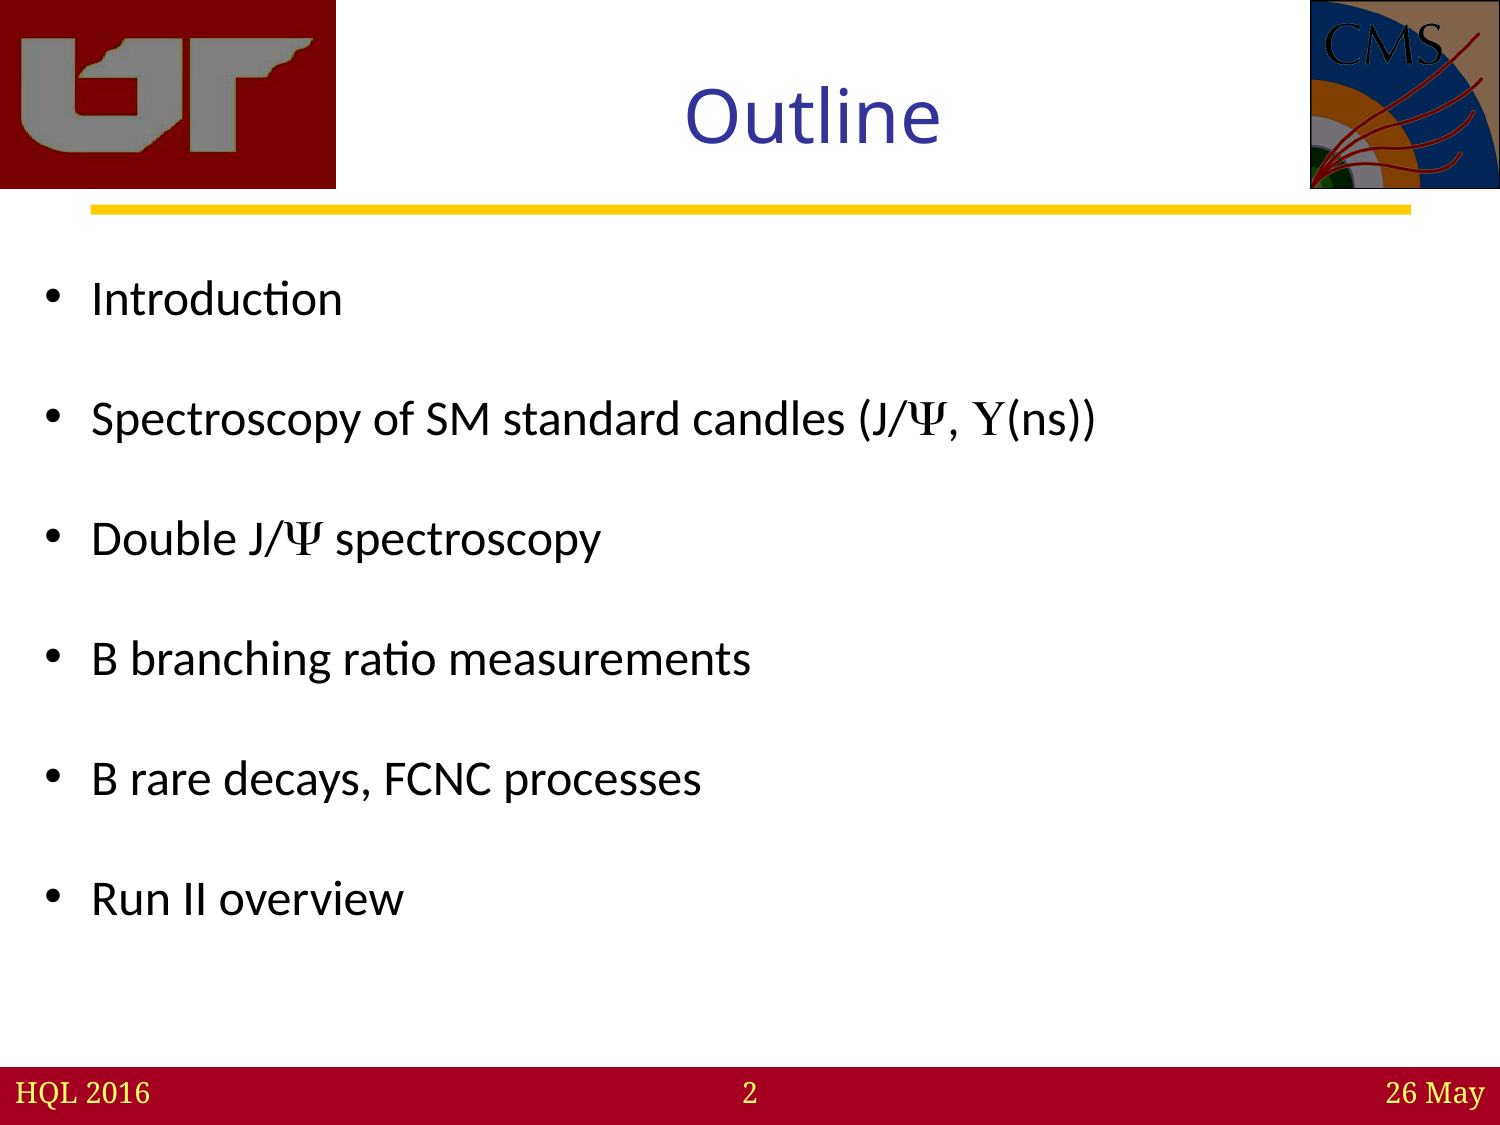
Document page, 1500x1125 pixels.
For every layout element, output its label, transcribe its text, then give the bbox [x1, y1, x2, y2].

slide_number 2 [674, 1067, 826, 1125]
text_box Introduction Spectroscopy of SM standard candles (J/Y, U(ns)) Double J/Y spectroscopy B branching ratio measurements B rare decays, FCNC processes Run II overview [29, 258, 1443, 933]
title Outline [315, 16, 1311, 212]
footer HQL 2016 [0, 1067, 674, 1125]
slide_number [826, 1067, 1500, 1125]
